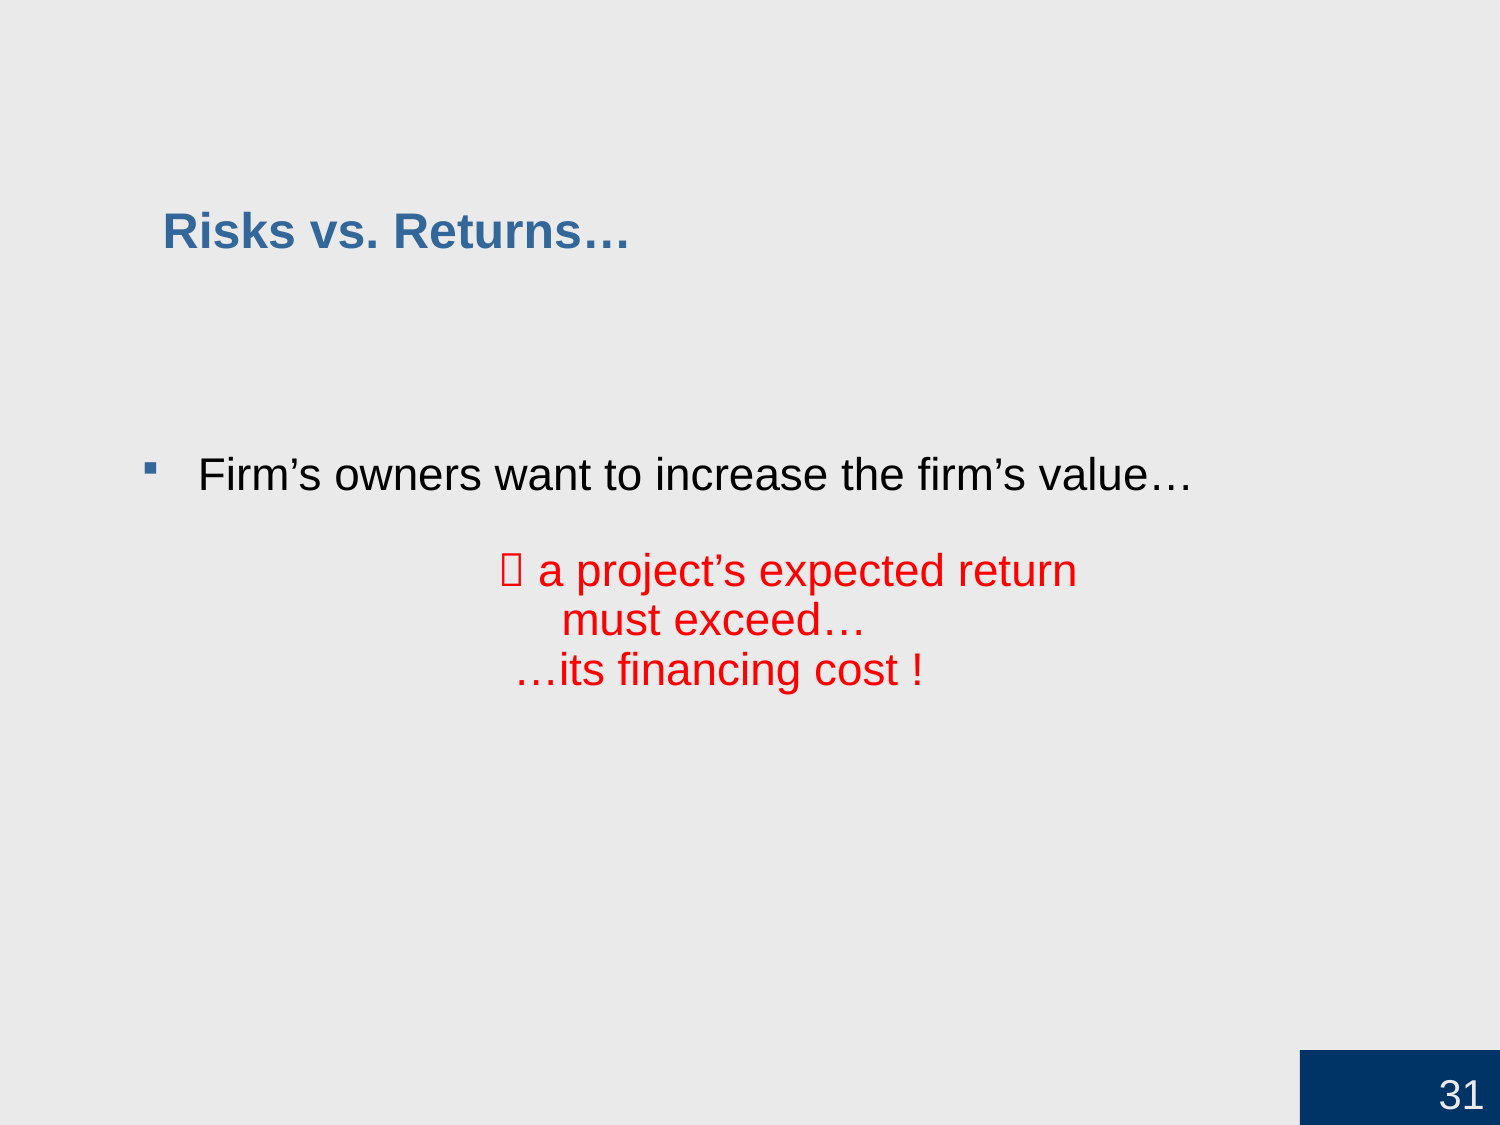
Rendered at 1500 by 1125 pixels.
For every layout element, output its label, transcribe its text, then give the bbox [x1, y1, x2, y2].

title Risks vs. Returns… [147, 129, 1366, 267]
list Firm’s owners want to increase the firm’s value…  a project’s expected return must exceed… …its financing cost ! [126, 374, 1458, 1027]
slide_number 31 [1299, 1049, 1500, 1125]
